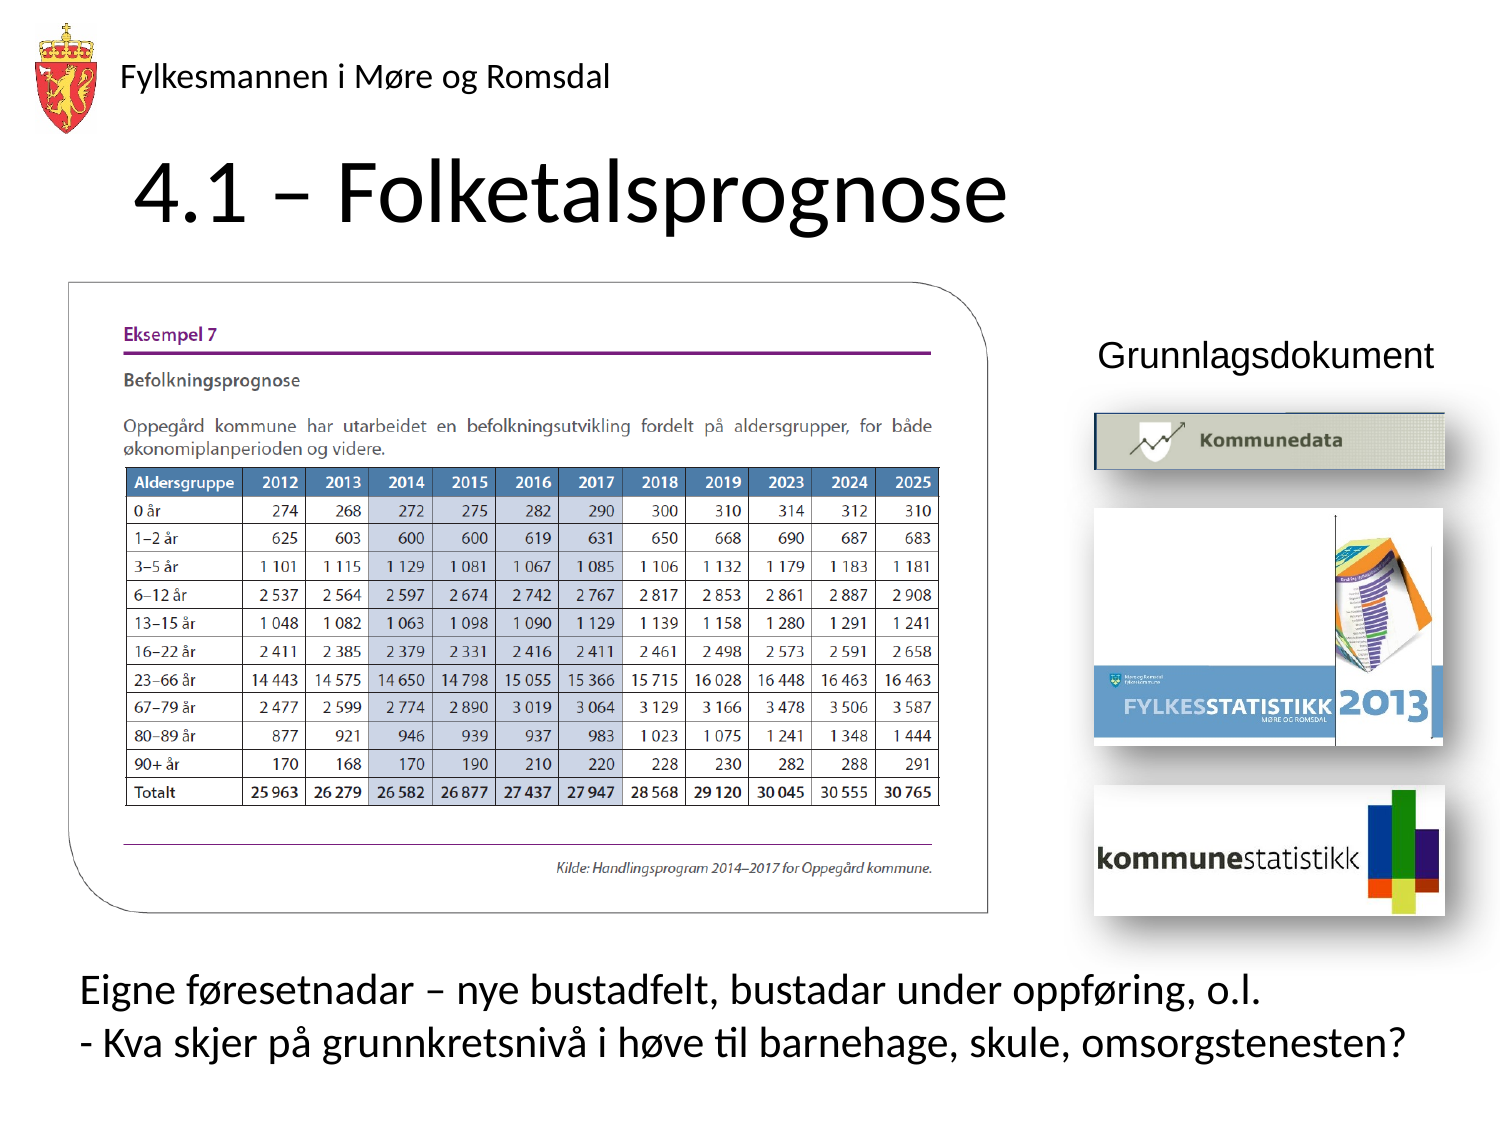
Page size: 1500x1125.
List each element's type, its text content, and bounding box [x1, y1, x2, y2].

picture [1094, 784, 1445, 916]
text_box Grunnlagsdokument [1082, 323, 1454, 384]
picture [1094, 508, 1443, 747]
text_box Eigne føresetnadar – nye bustadfelt, bustadar under oppføring, o.l. - Kva skjer på grunnkretsnivå i høve til barnehage, skule, omsorgstenesten? [64, 953, 1477, 1074]
title 4.1 – Folketalsprognose [118, 106, 1371, 266]
picture [35, 23, 97, 134]
picture [1094, 411, 1445, 471]
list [64, 277, 991, 916]
